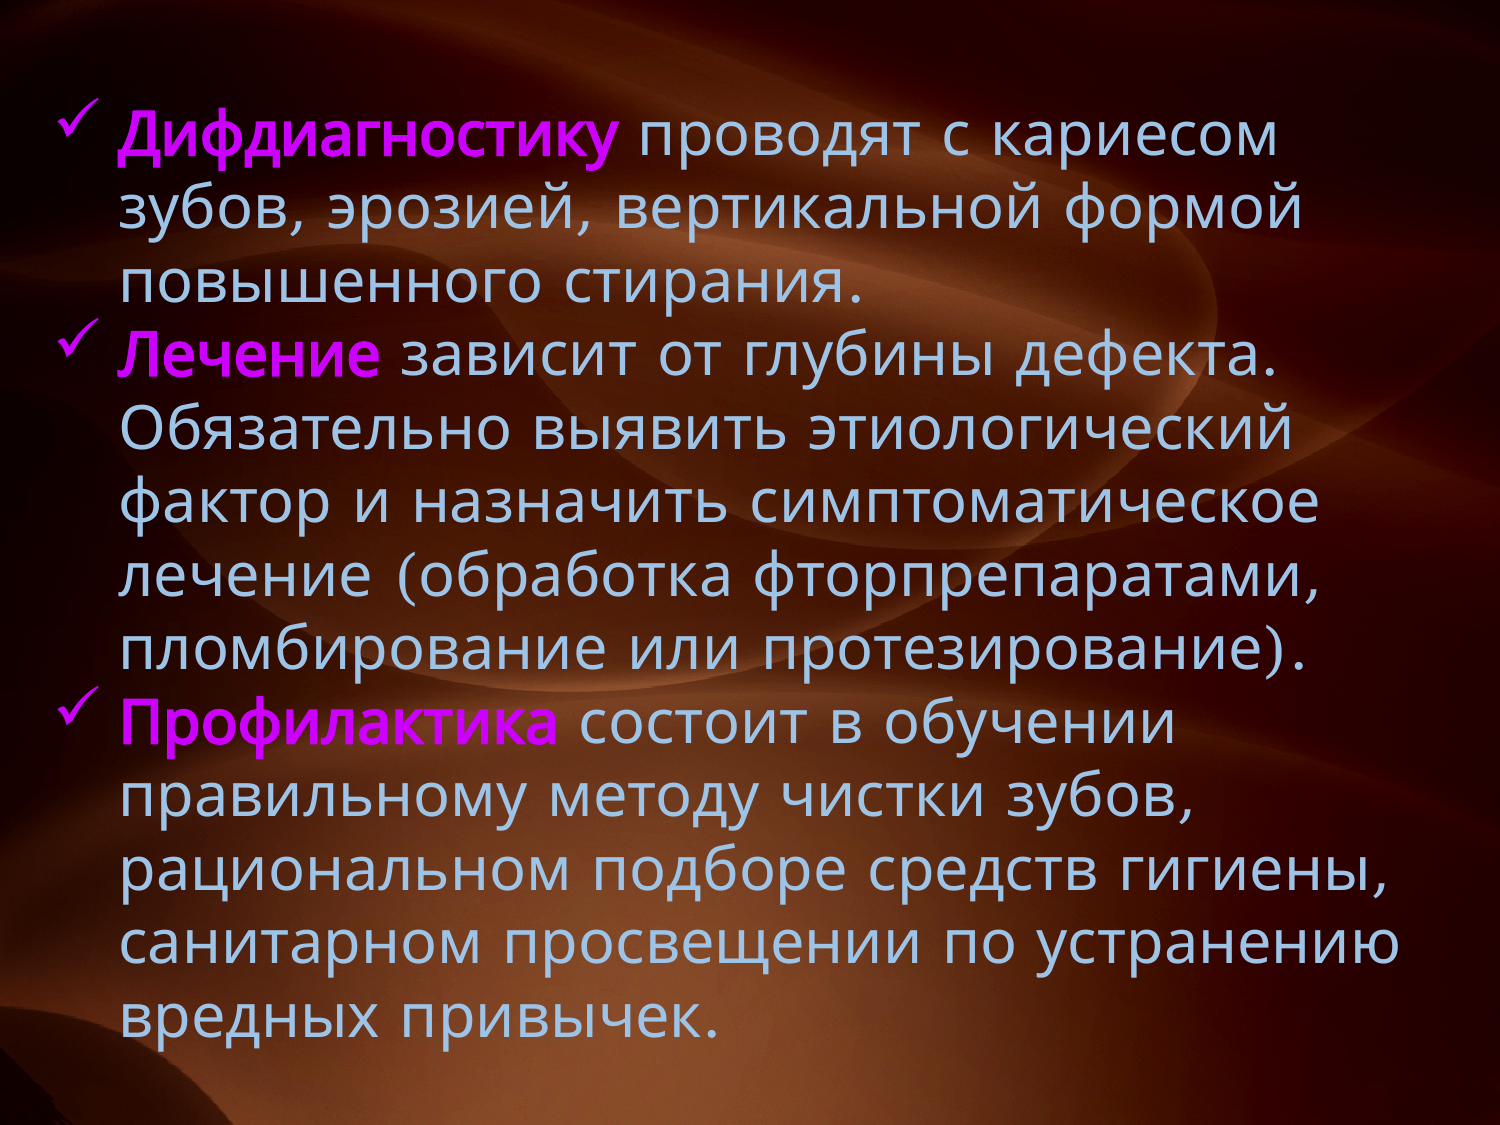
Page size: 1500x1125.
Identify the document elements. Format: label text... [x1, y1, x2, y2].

list Дифдиагностику проводят с кариесом зубов, эрозией, вертикальной формой повышенного стирания. Лечение зависит от глубины дефекта. Обязательно выявить этиологический фактор и назначить симптоматическое лечение (обработка фторпрепаратами, пломбирование или протезирование). Профилактика состоит в обучении правильному методу чистки зубов, рациональном подборе средств гигиены, санитарном просвещении по устранению вредных привычек. [37, 86, 1456, 1080]
picture [0, 0, 1500, 1125]
